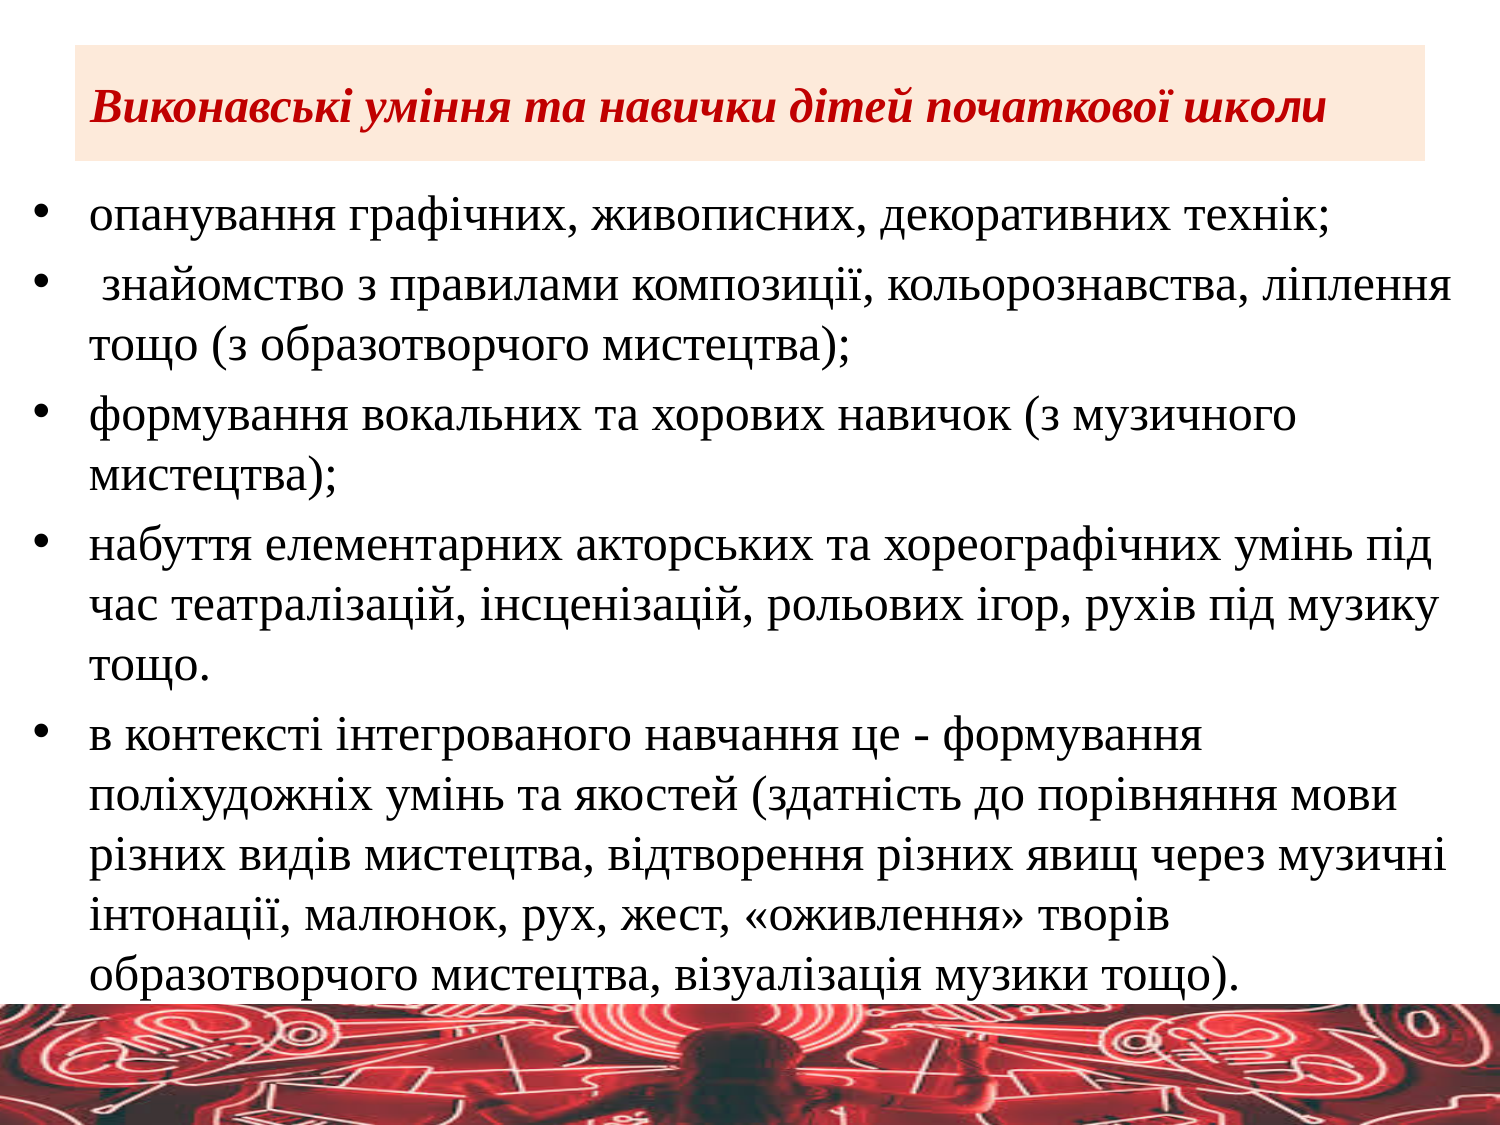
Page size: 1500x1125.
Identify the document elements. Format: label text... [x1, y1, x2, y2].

picture [0, 1004, 1500, 1125]
title Виконавські уміння та навички дітей початкової школи [75, 45, 1425, 161]
list опанування графічних, живописних, декоративних технік; знайомство з правилами композиції, кольорознавства, ліплення тощо (з образотворчого мистецтва); формування вокальних та хорових навичок (з музичного мистецтва); набуття елементарних акторських та хореографічних умінь під час театралізацій, інсценізацій, рольових ігор, рухів під музику тощо. в контексті інтегрованого навчання це - формування поліхудожніх умінь та якостей (здатність до порівняння мови різних видів мистецтва, відтворення різних явищ через музичні інтонації, малюнок, рух, жест, «оживлення» творів образотворчого мистецтва, візуалізація музики тощо). [17, 172, 1471, 953]
